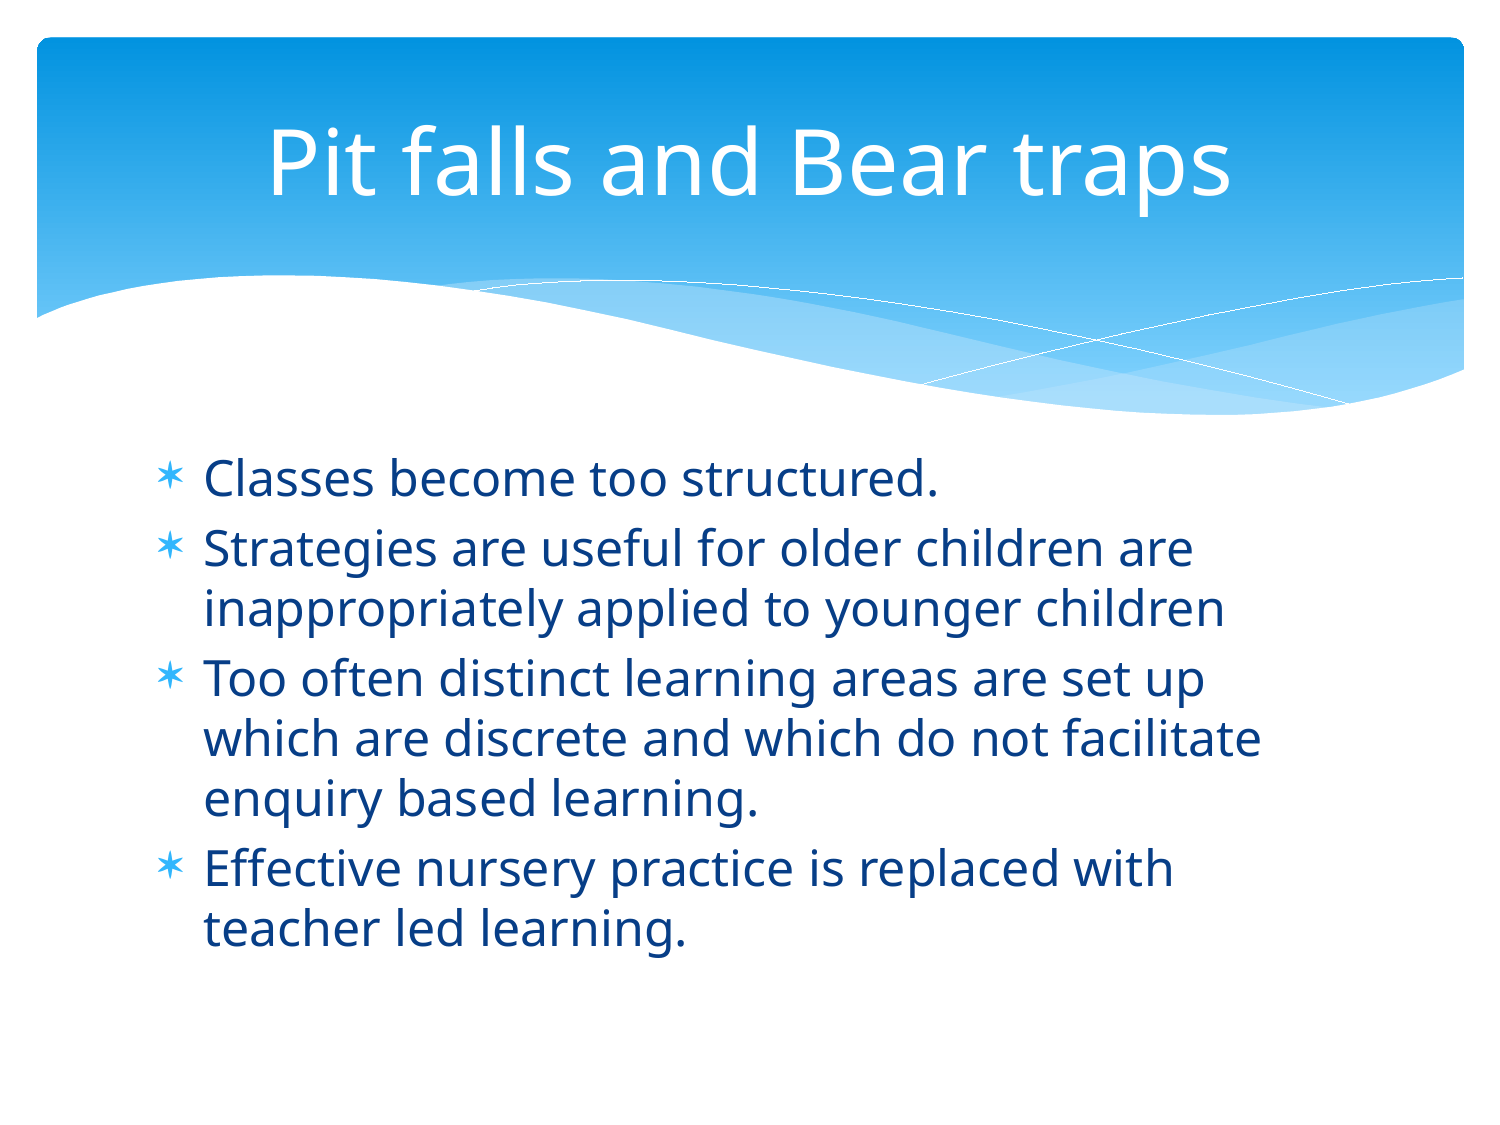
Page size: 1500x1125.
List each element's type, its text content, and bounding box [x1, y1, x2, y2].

title Pit falls and Bear traps [75, 55, 1425, 261]
list Classes become too structured. Strategies are useful for older children are inappropriately applied to younger children Too often distinct learning areas are set up which are discrete and which do not facilitate enquiry based learning. Effective nursery practice is replaced with teacher led learning. [143, 438, 1359, 1005]
